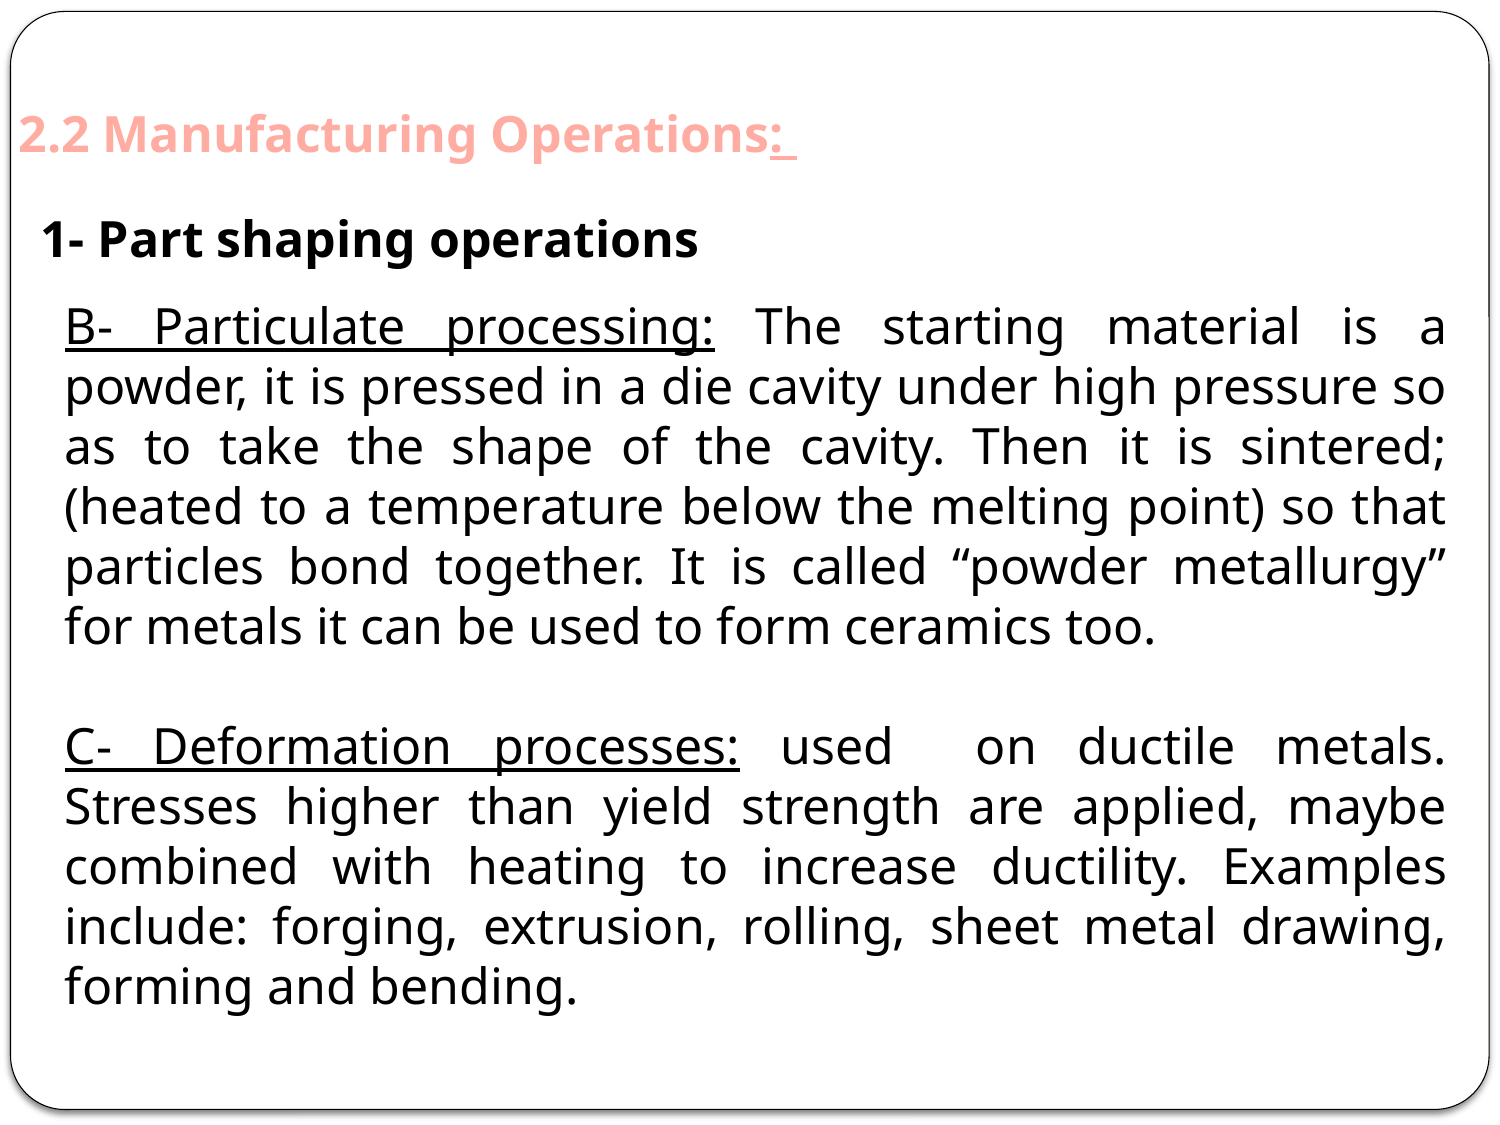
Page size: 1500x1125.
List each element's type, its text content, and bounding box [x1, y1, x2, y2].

text_box 1- Part shaping operations [25, 199, 727, 275]
text_box 2.2 Manufacturing Operations: [0, 95, 812, 170]
text_box B- Particulate processing: The starting material is a powder, it is pressed in a die cavity under high pressure so as to take the shape of the cavity. Then it is sintered; (heated to a temperature below the melting point) so that particles bond together. It is called “powder metallurgy” for metals it can be used to form ceramics too. C- Deformation processes: used on ductile metals. Stresses higher than yield strength are applied, maybe combined with heating to increase ductility. Examples include: forging, extrusion, rolling, sheet metal drawing, forming and bending. [49, 287, 1463, 1125]
